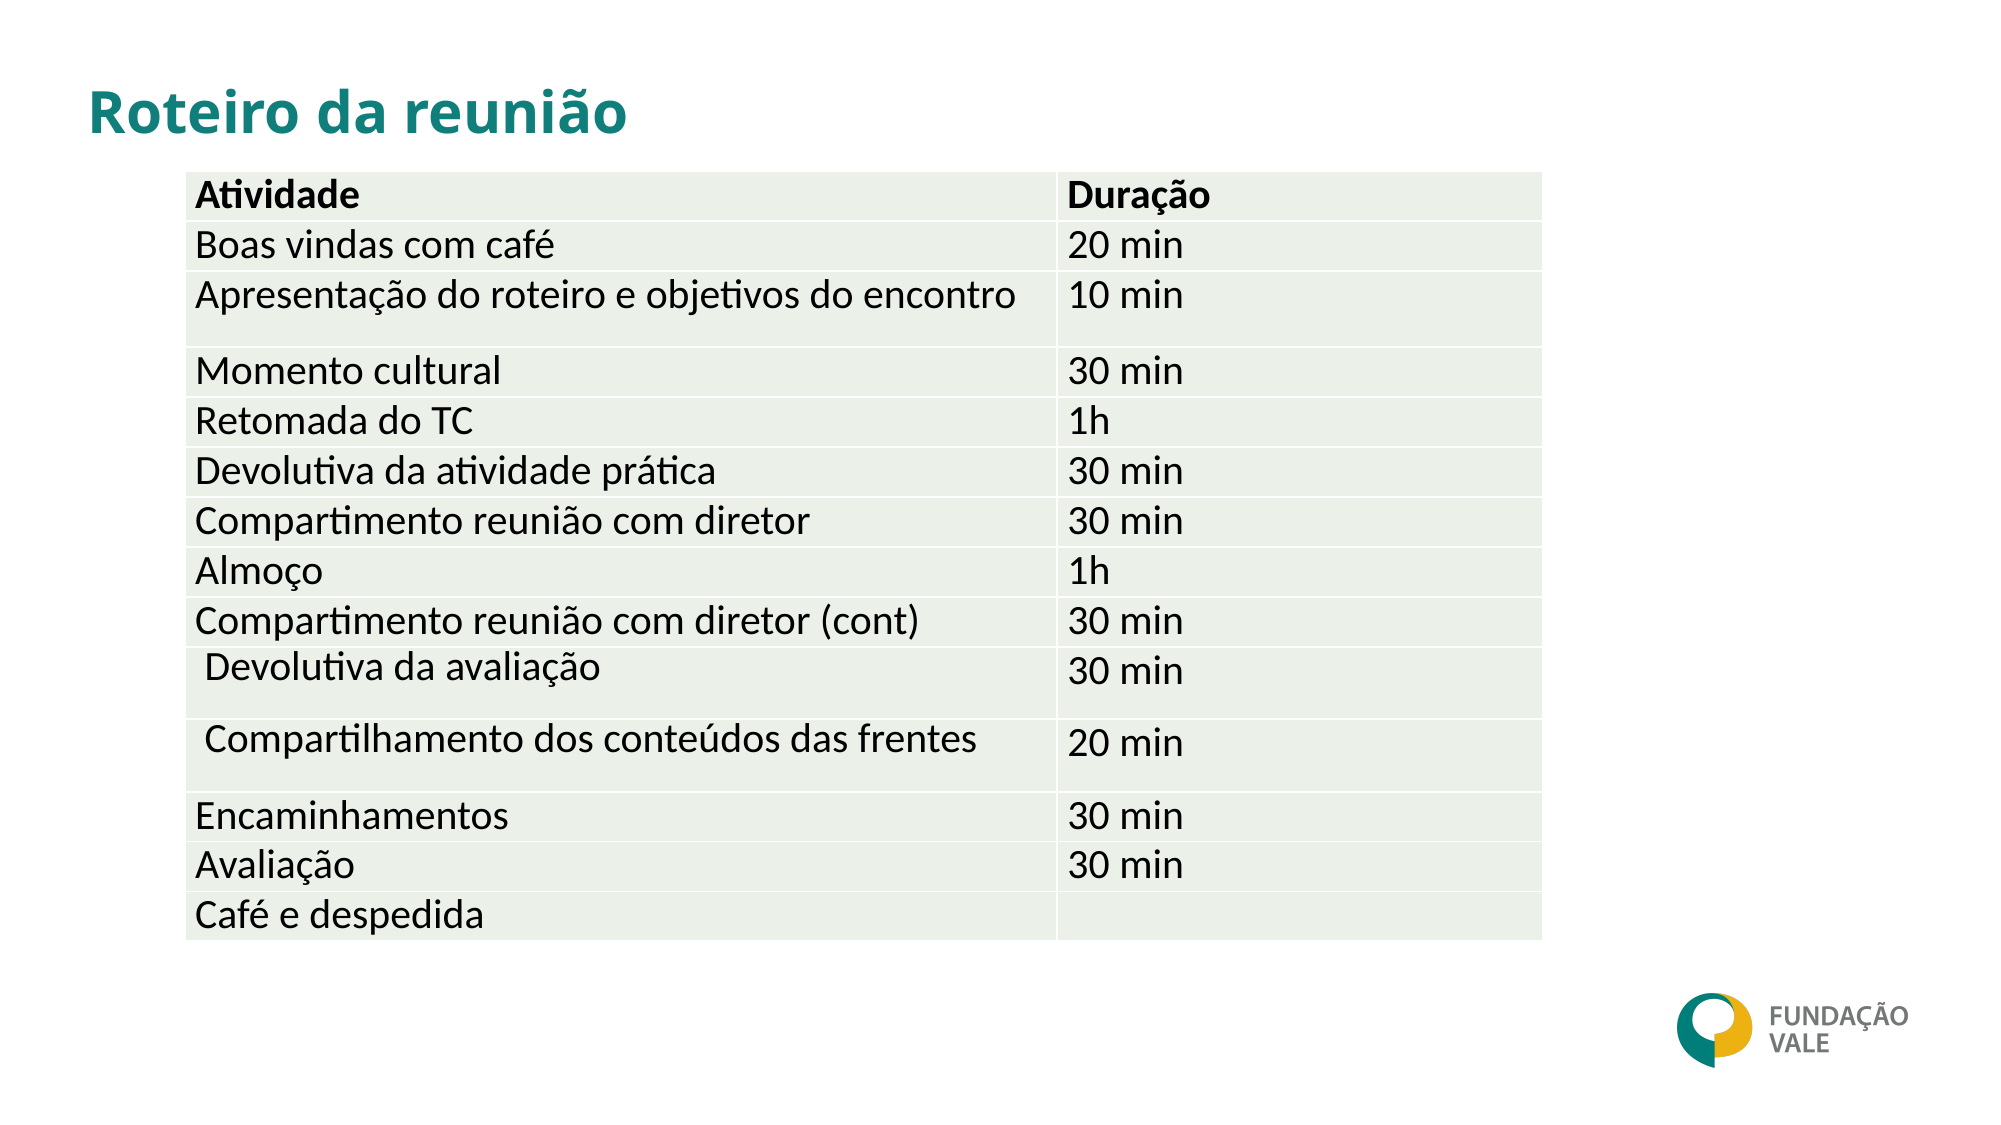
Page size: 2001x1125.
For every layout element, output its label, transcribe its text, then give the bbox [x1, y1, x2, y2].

table_cell [1058, 892, 1542, 940]
table_cell Avaliação [186, 842, 1056, 891]
table_cell 1h [1058, 548, 1542, 596]
table_cell Retomada do TC [186, 398, 1056, 446]
table_cell 30 min [1058, 498, 1542, 546]
table_cell 10 min [1058, 272, 1542, 346]
table_cell 30 min [1058, 448, 1542, 496]
table_cell 30 min [1058, 598, 1542, 646]
table_cell Boas vindas com café [186, 222, 1056, 270]
table_header Atividade [186, 172, 1056, 220]
table_cell Café e despedida [186, 892, 1056, 940]
text_box Roteiro da reunião [67, 49, 1871, 171]
table_cell Compartimento reunião com diretor [186, 498, 1056, 546]
table_cell 1h [1058, 398, 1542, 446]
table_cell 30 min [1058, 648, 1542, 718]
table_cell Devolutiva da atividade prática [186, 448, 1056, 496]
table_cell 30 min [1058, 842, 1542, 891]
table_cell Compartilhamento dos conteúdos das frentes [186, 720, 1056, 791]
picture [1677, 993, 1908, 1068]
table_cell Apresentação do roteiro e objetivos do encontro [186, 272, 1056, 346]
table_cell 30 min [1058, 793, 1542, 841]
table_header Duração [1058, 172, 1542, 220]
table_cell Devolutiva da avaliação [186, 648, 1056, 718]
table_cell Encaminhamentos [186, 793, 1056, 841]
table_cell Momento cultural [186, 348, 1056, 396]
table_cell 20 min [1058, 222, 1542, 270]
table_cell Compartimento reunião com diretor (cont) [186, 598, 1056, 646]
table_cell 30 min [1058, 348, 1542, 396]
table_cell 20 min [1058, 720, 1542, 791]
table_cell Almoço [186, 548, 1056, 596]
